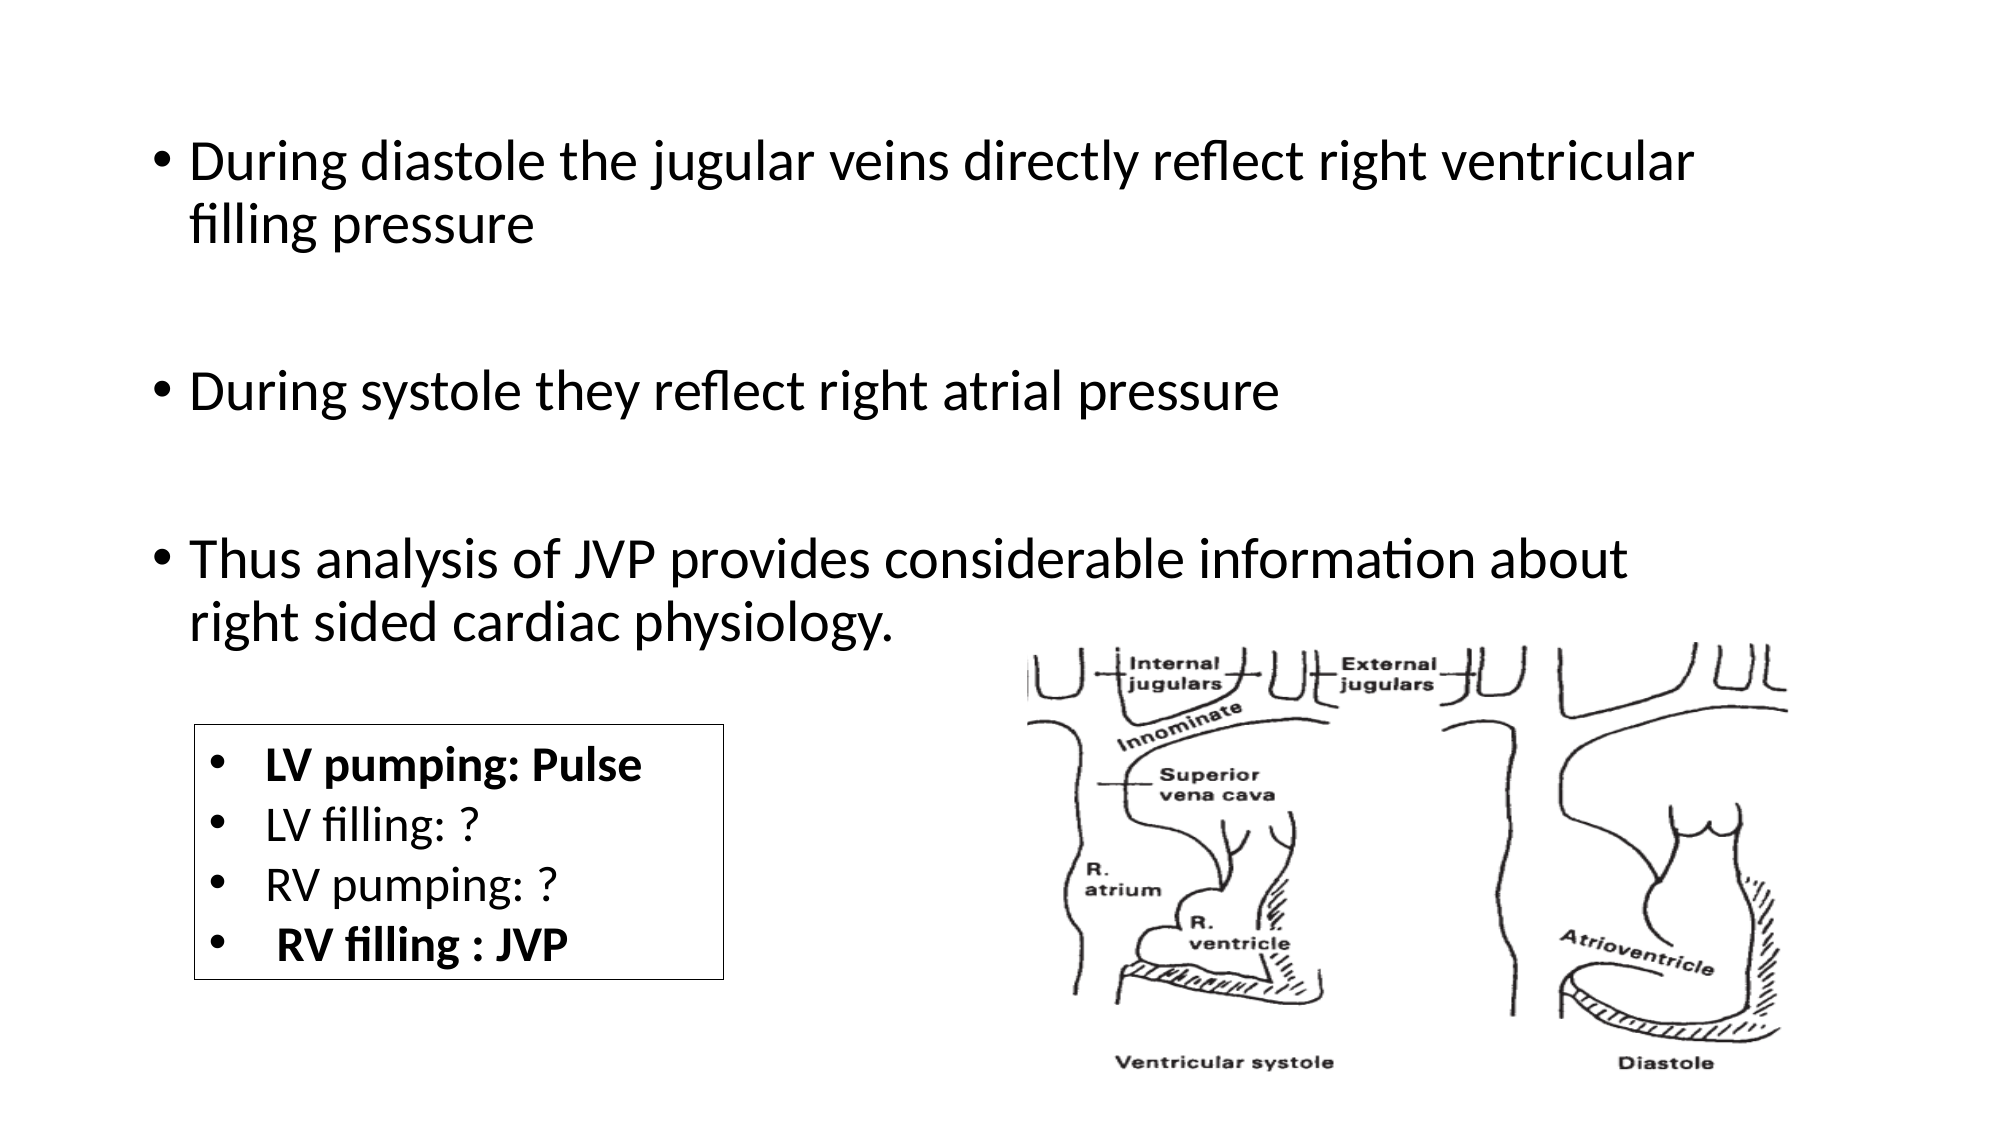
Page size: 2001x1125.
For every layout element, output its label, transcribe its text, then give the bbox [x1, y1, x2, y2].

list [1027, 613, 1809, 1096]
list During diastole the jugular veins directly reflect right ventricular filling pressure During systole they reflect right atrial pressure Thus analysis of JVP provides considerable information about right sided cardiac physiology. [137, 122, 1739, 676]
text_box LV pumping: Pulse LV filling: ? RV pumping: ? RV filling : JVP [194, 724, 724, 980]
